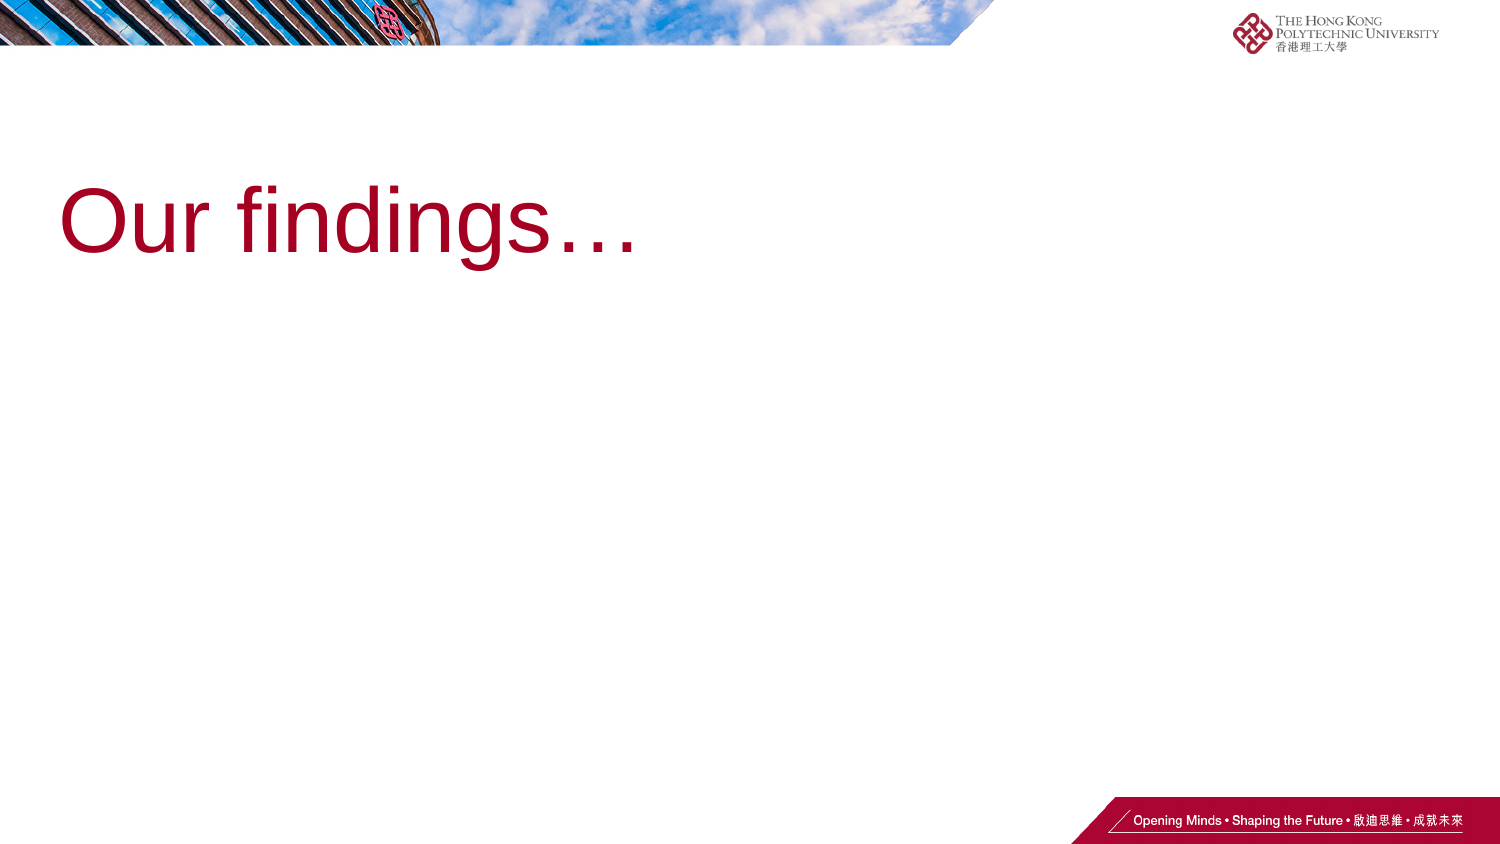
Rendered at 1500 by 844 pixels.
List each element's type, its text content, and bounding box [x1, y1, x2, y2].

picture [0, 0, 1500, 844]
picture [92, 0, 99, 7]
title Our findings… [43, 107, 1397, 340]
